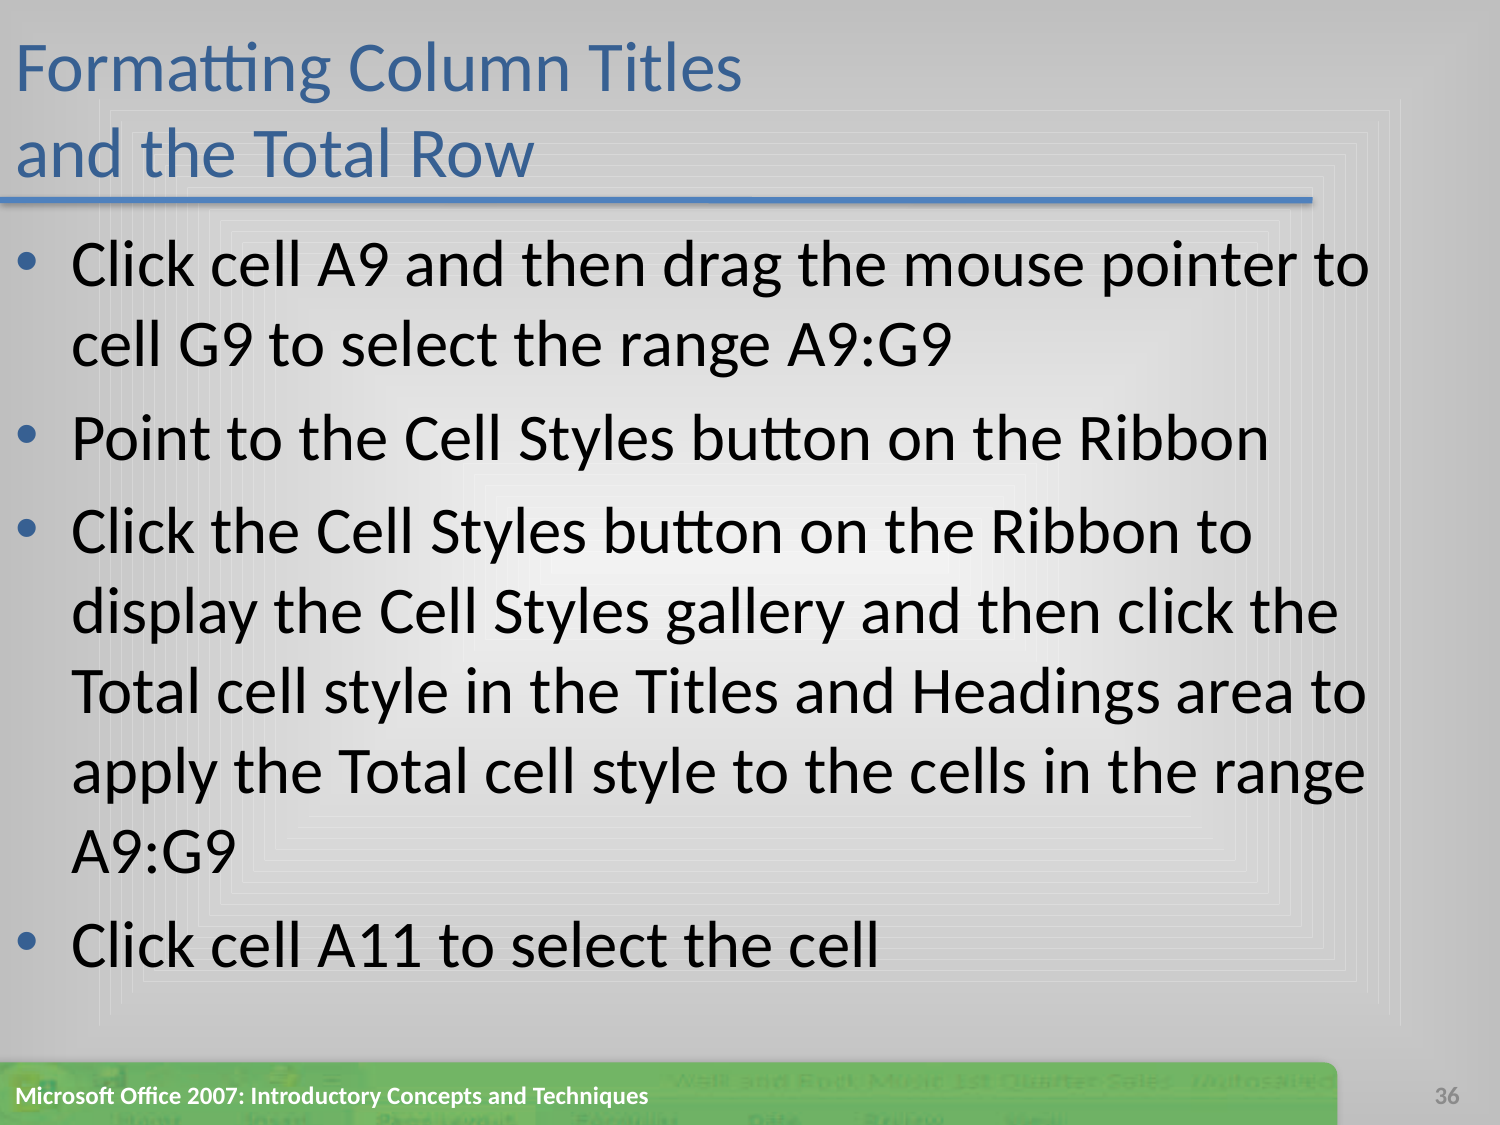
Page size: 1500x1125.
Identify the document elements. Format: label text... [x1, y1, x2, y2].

title Formatting Column Titles and the Total Row [0, 12, 1425, 200]
footer Microsoft Office 2007: Introductory Concepts and Techniques [0, 1065, 1300, 1125]
list Click cell A9 and then drag the mouse pointer to cell G9 to select the range A9:G9 Point to the Cell Styles button on the Ribbon Click the Cell Styles button on the Ribbon to display the Cell Styles gallery and then click the Total cell style in the Titles and Headings area to apply the Total cell style to the cells in the range A9:G9 Click cell A11 to select the cell [0, 212, 1425, 1005]
slide_number 36 [1400, 1065, 1475, 1125]
picture [0, 1062, 1338, 1125]
